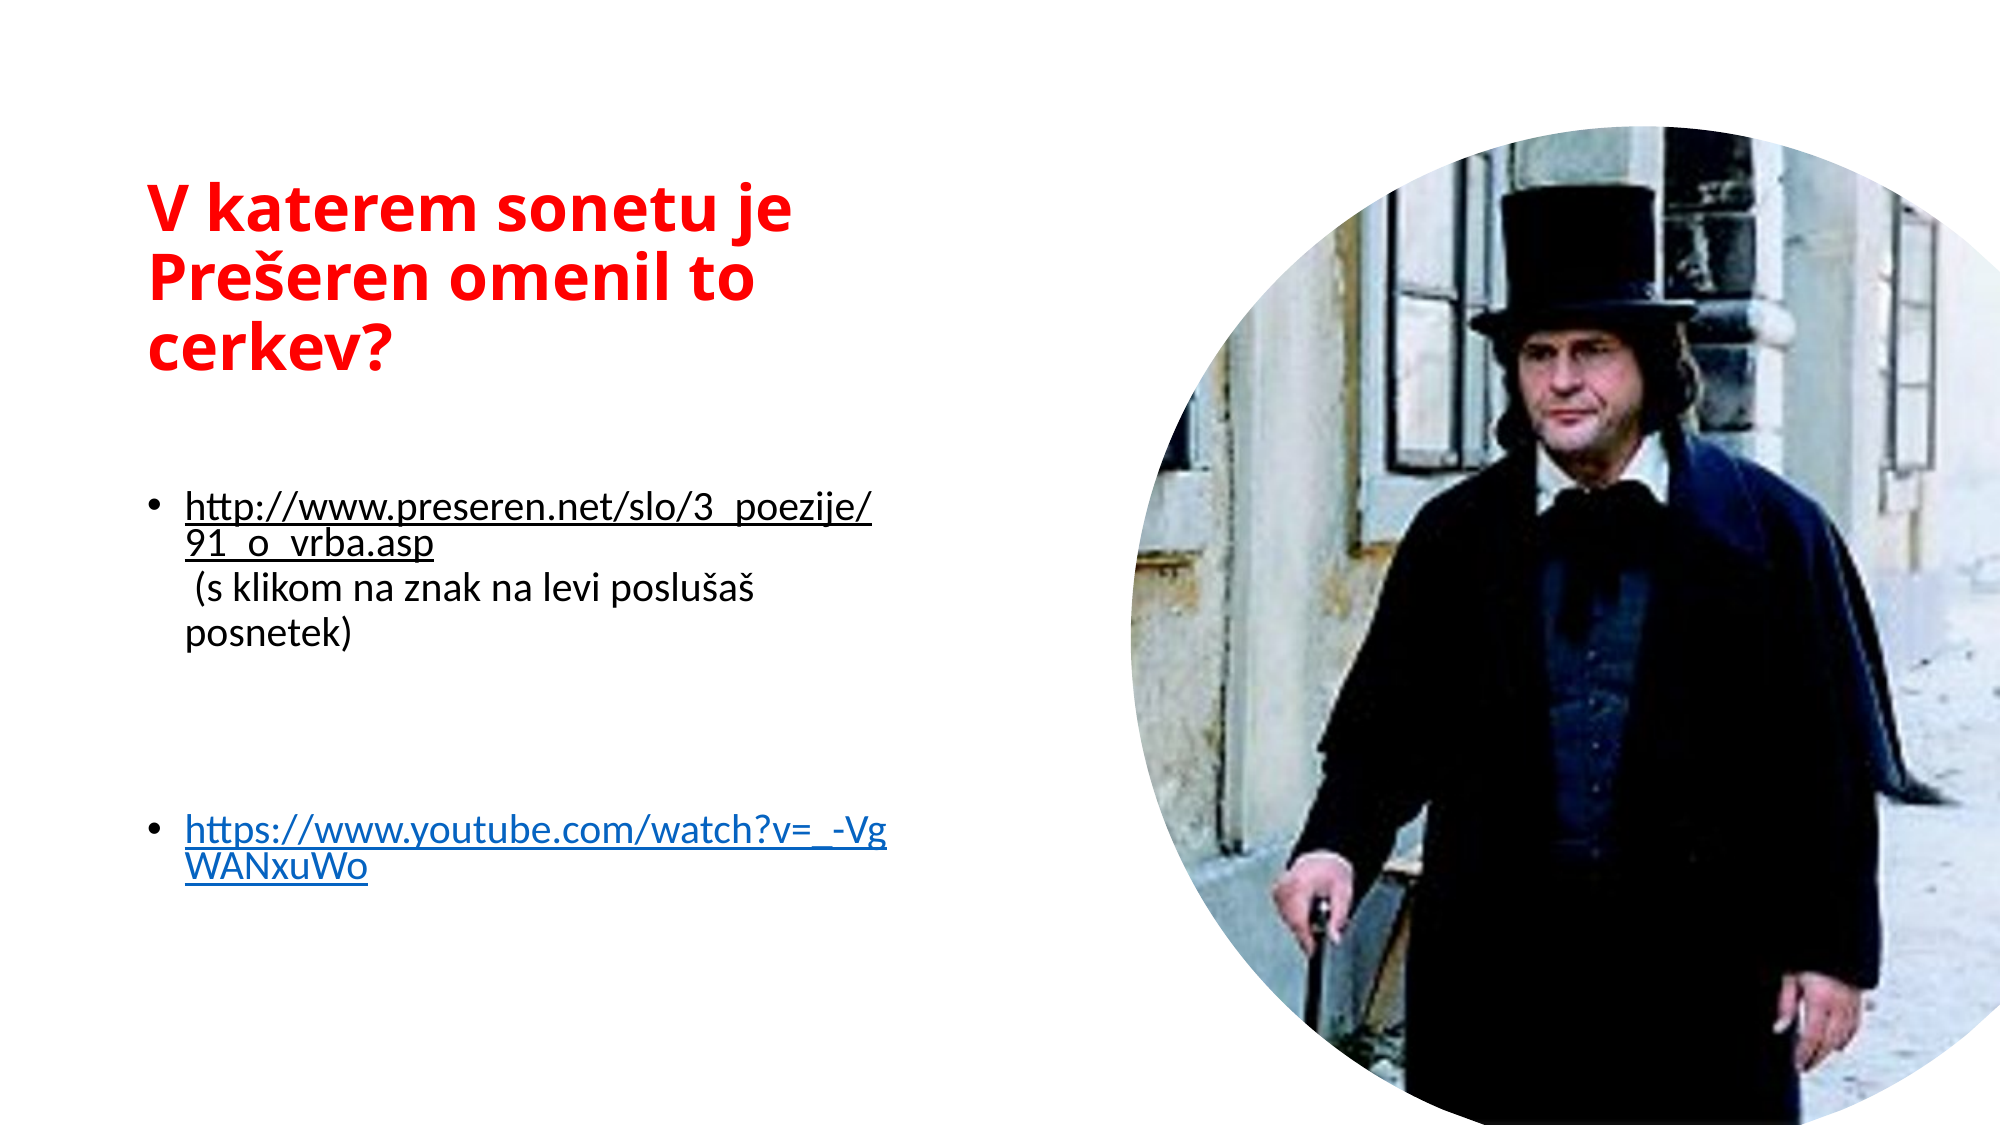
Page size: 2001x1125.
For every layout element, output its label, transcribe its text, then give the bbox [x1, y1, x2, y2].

list http://www.preseren.net/slo/3_poezije/91_o_vrba.asp (s klikom na znak na levi poslušaš posnetek) https://www.youtube.com/watch?v=_-VgWANxuWo [132, 372, 905, 995]
picture [1130, 126, 2000, 1125]
title V katerem sonetu je Prešeren omenil to cerkev? [132, 130, 920, 429]
